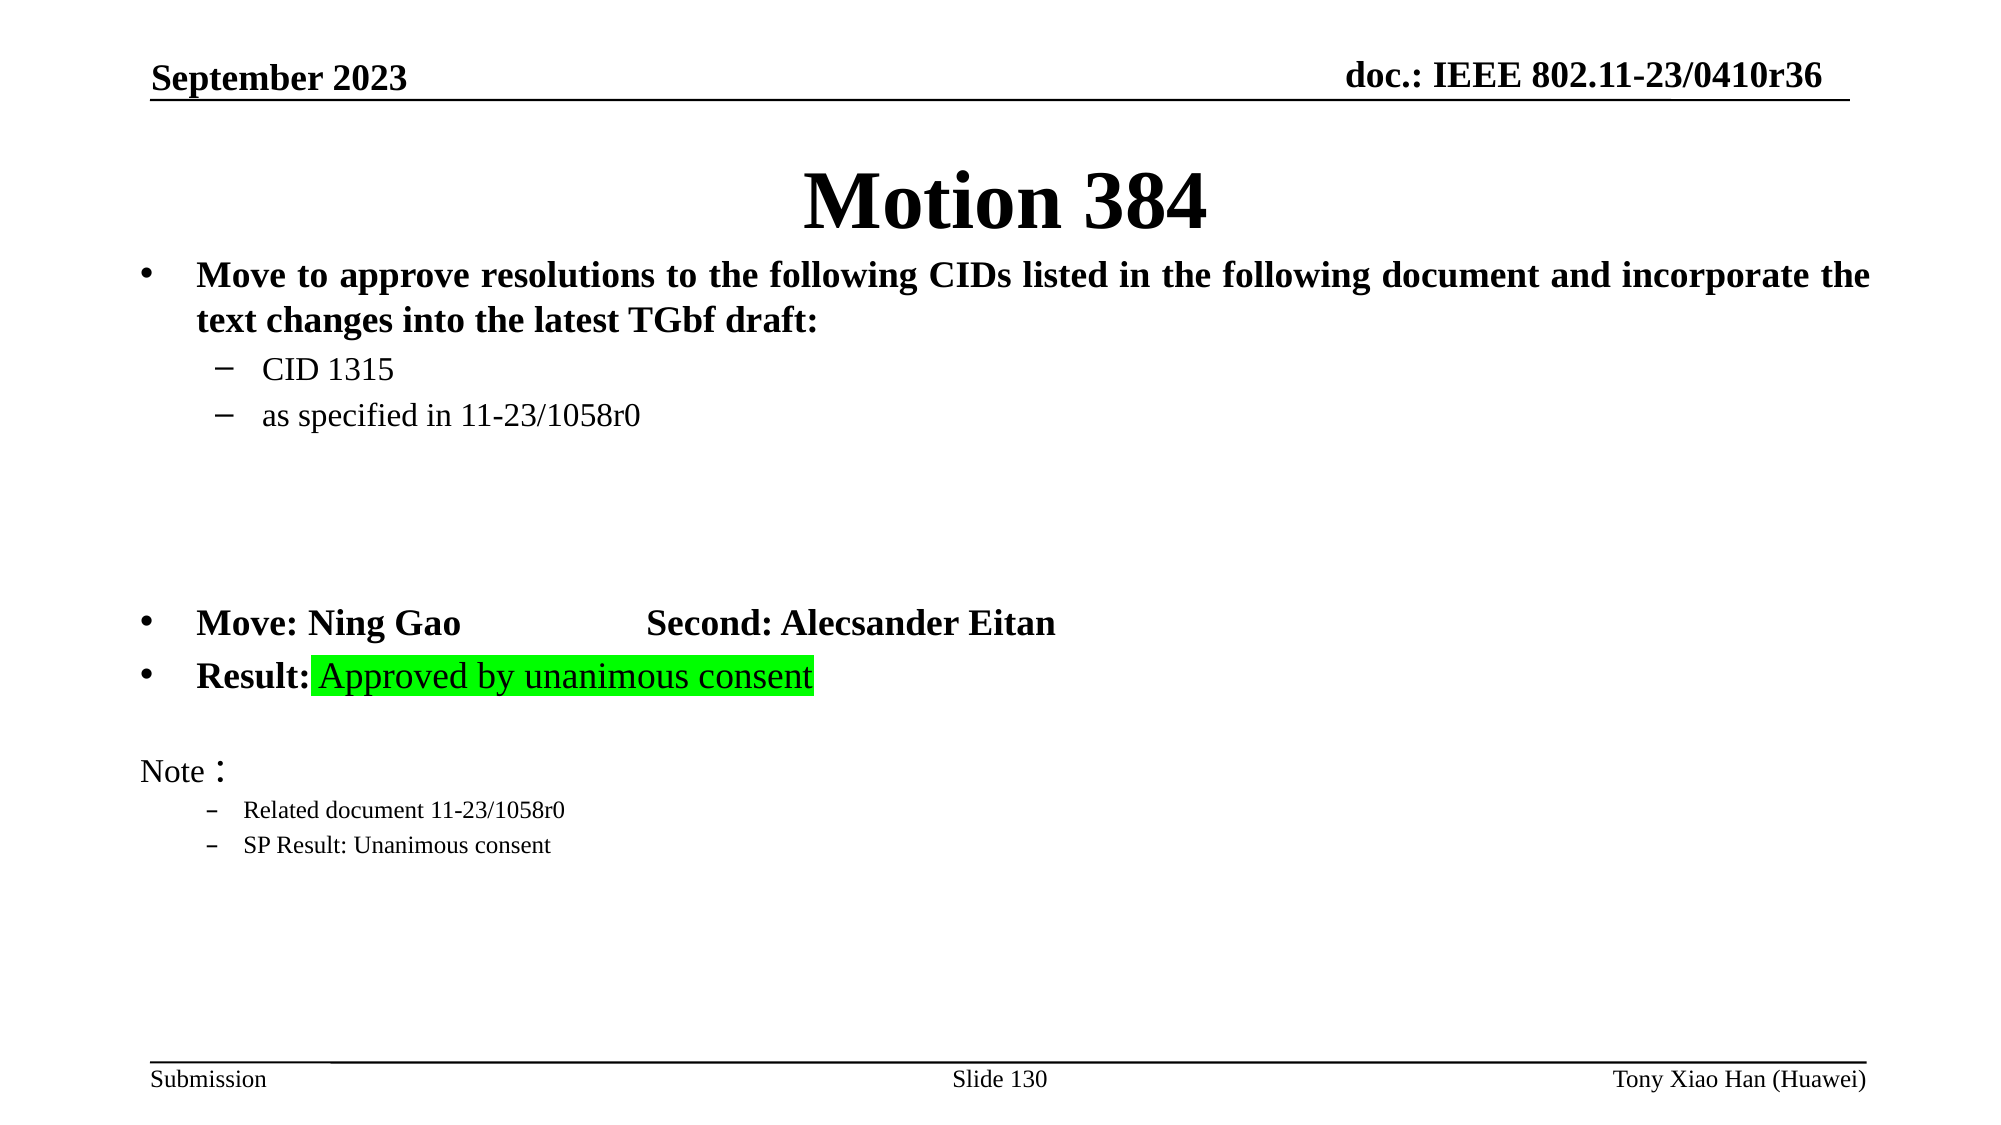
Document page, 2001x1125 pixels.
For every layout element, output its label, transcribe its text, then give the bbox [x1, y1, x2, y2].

text_box Move to approve resolutions to the following CIDs listed in the following document and incorporate the text changes into the latest TGbf draft: CID 1315 as specified in 11-23/1058r0 Move: Ning Gao Second: Alecsander Eitan Result: Approved by unanimous consent Note： Related document 11-23/1058r0 SP Result: Unanimous consent [125, 212, 1888, 900]
text_box Motion 384 [368, 137, 1644, 212]
